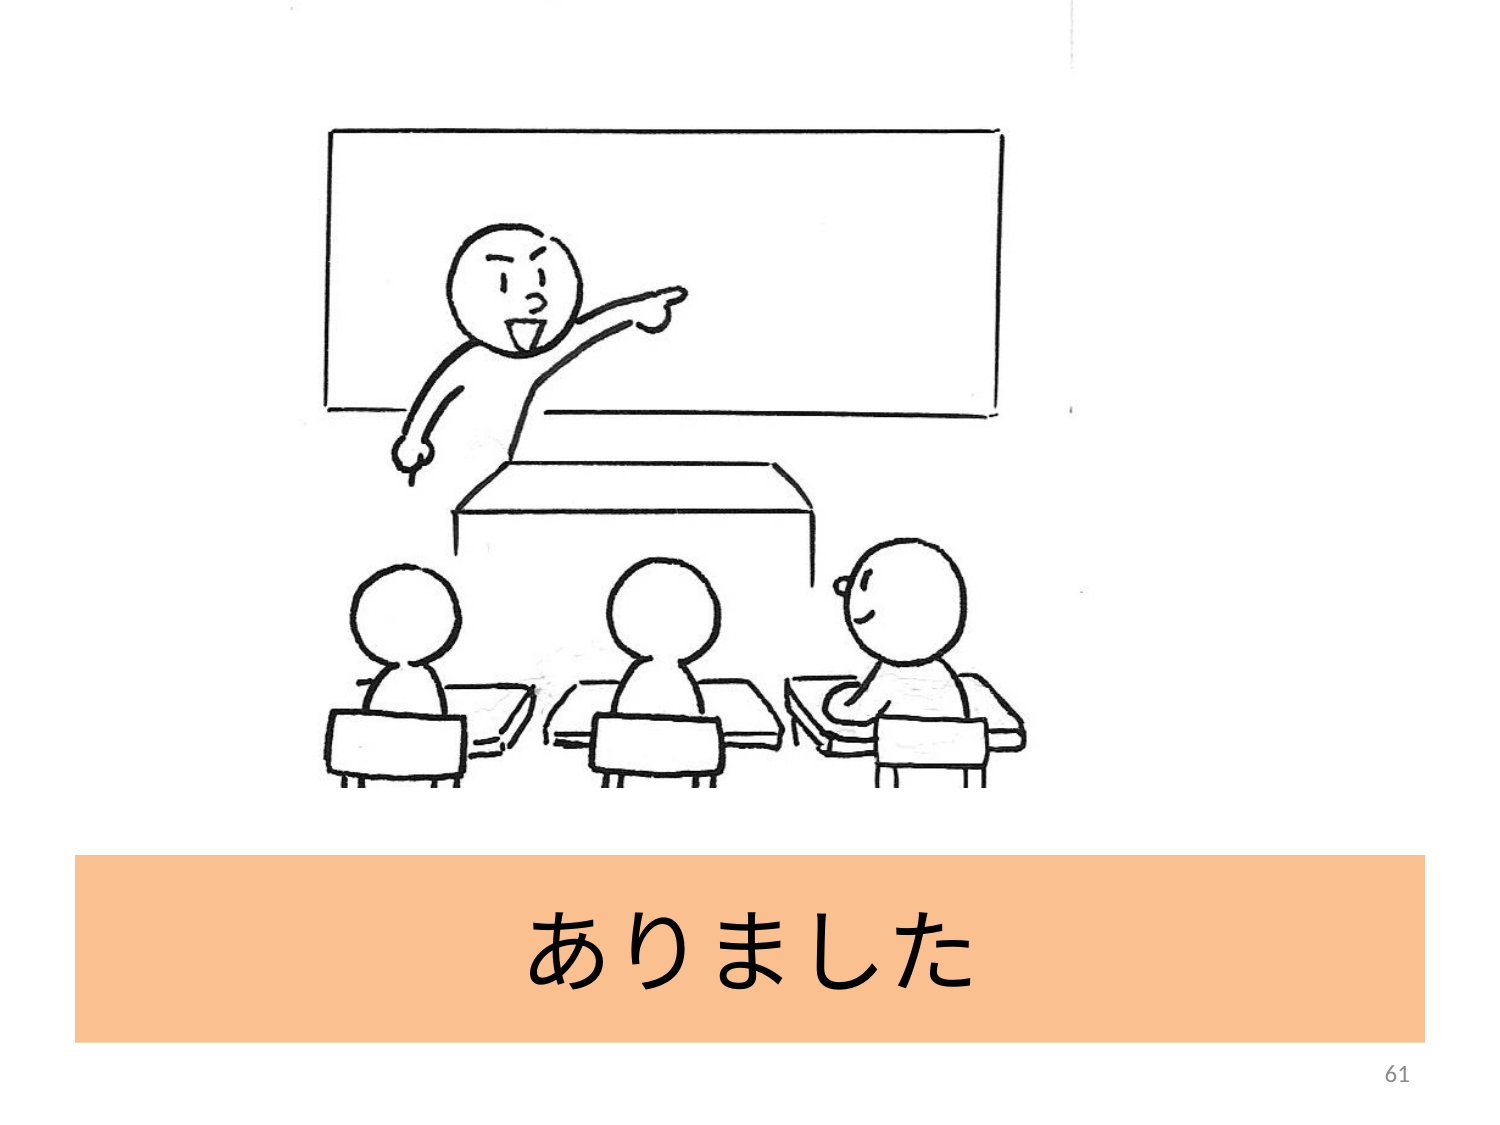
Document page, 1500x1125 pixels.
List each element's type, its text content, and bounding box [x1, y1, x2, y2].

title ありました [75, 855, 1425, 1043]
slide_number 61 [1074, 1042, 1425, 1103]
picture [259, 0, 1119, 789]
